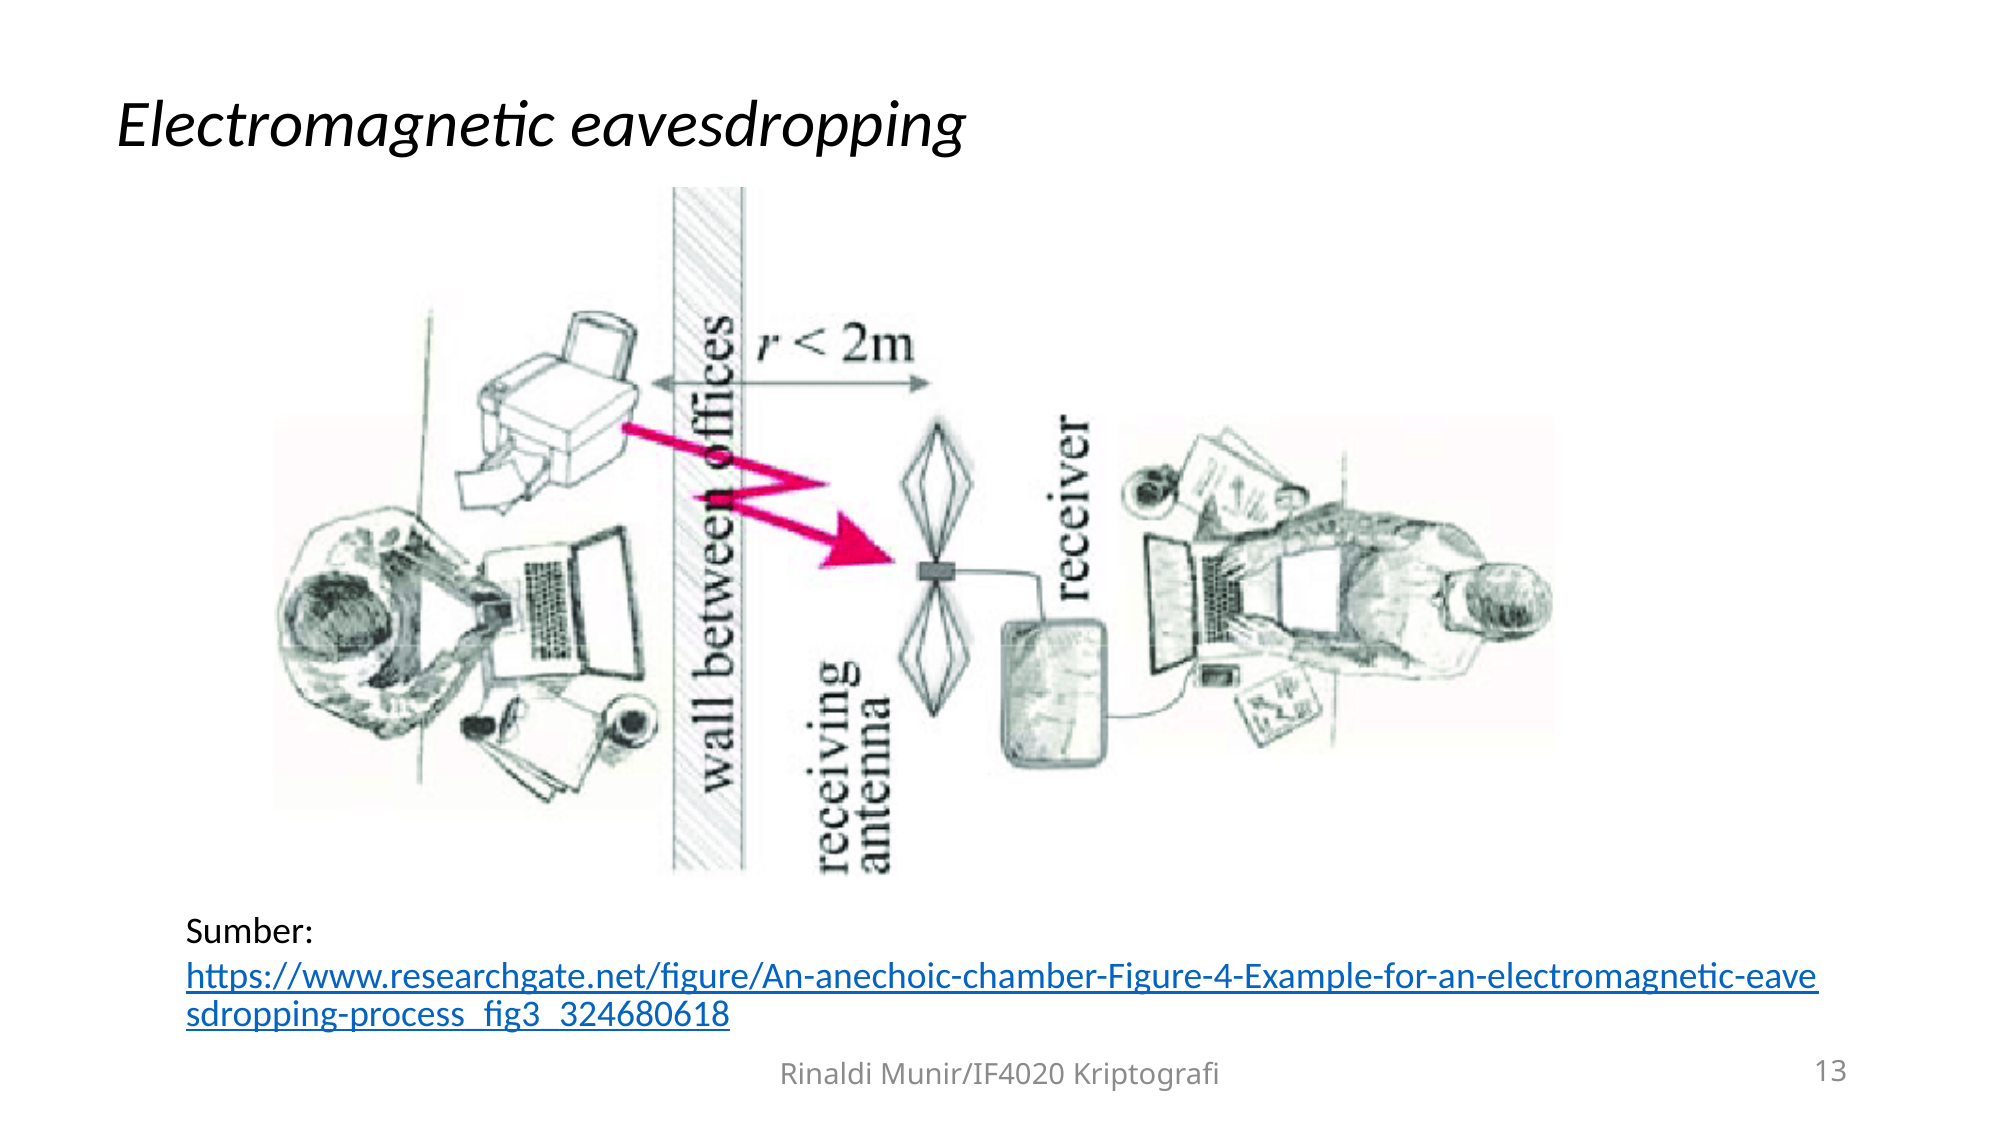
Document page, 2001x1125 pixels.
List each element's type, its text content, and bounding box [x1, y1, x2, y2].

slide_number 13 [1412, 1042, 1863, 1103]
text_box Electromagnetic eavesdropping [102, 72, 1184, 168]
footer Rinaldi Munir/IF4020 Kriptografi [662, 1049, 1338, 1103]
text_box Sumber: https://www.researchgate.net/figure/An-anechoic-chamber-Figure-4-Example-for-an-electromagnetic-eavesdropping-process_fig3_324680618 [171, 898, 1837, 1049]
picture [274, 187, 1555, 877]
